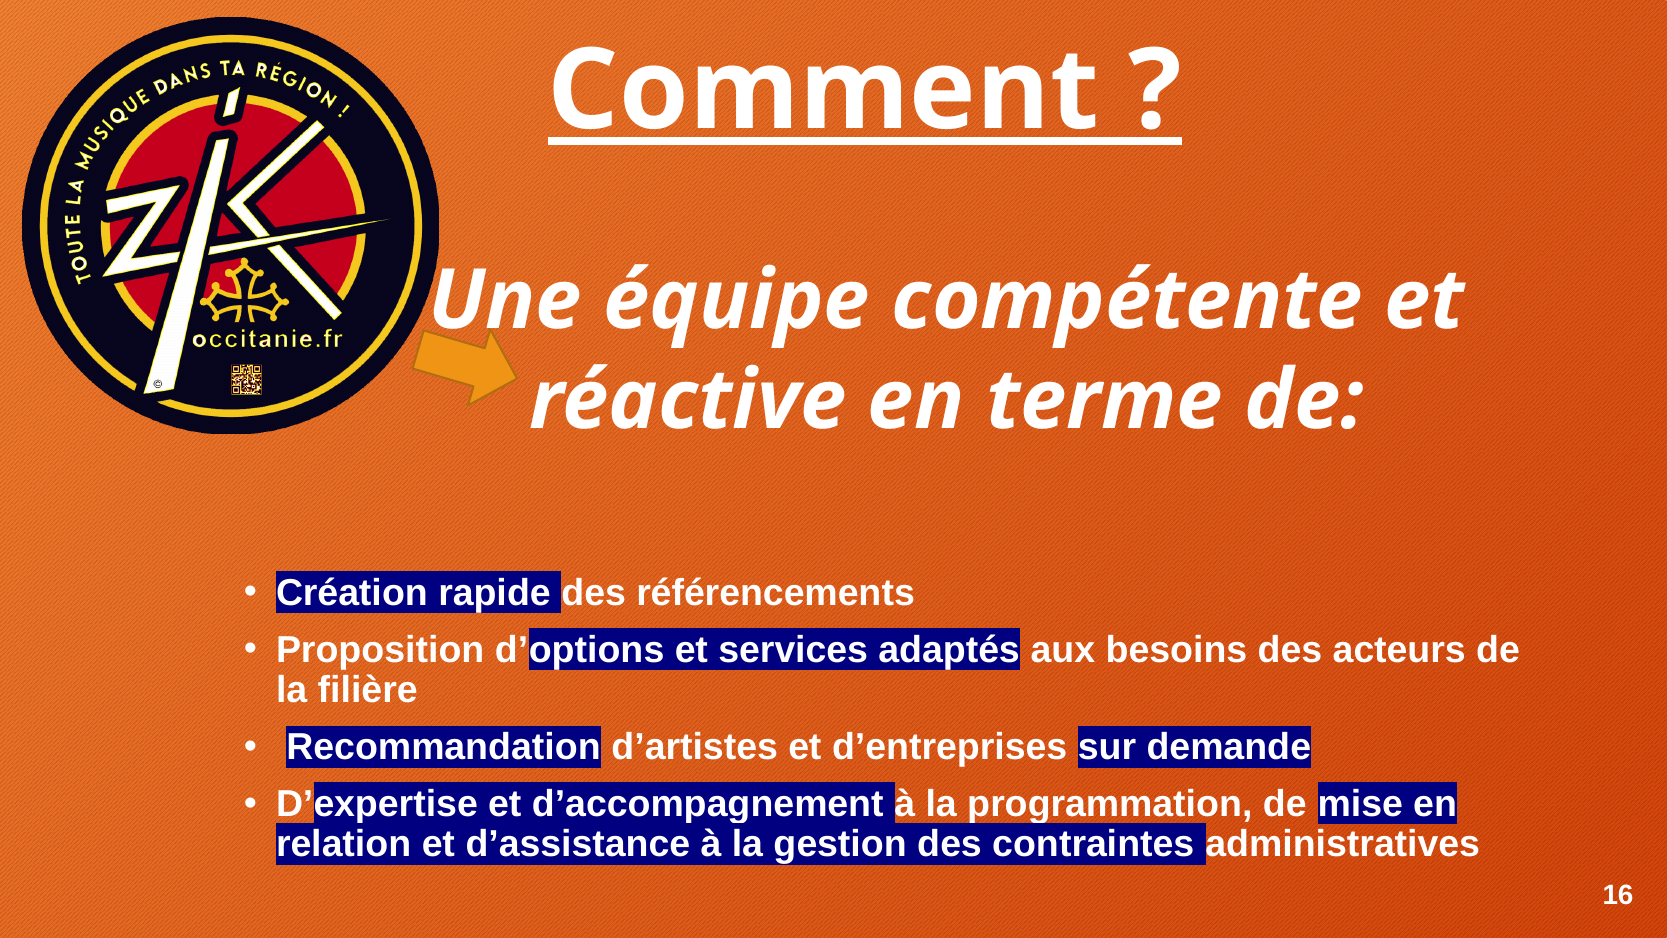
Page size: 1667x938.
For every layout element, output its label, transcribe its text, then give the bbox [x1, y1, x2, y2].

text_box Création rapide des référencements Proposition d’options et services adaptés aux besoins des acteurs de la filière Recommandation d’artistes et d’entreprises sur demande D’expertise et d’accompagnement à la programmation, de mise en relation et d’assistance à la gestion des contraintes administratives [228, 565, 1550, 876]
picture [22, 17, 439, 434]
title Comment ? [439, 17, 1324, 166]
text_box Une équipe compétente et réactive en terme de: [406, 238, 1487, 453]
